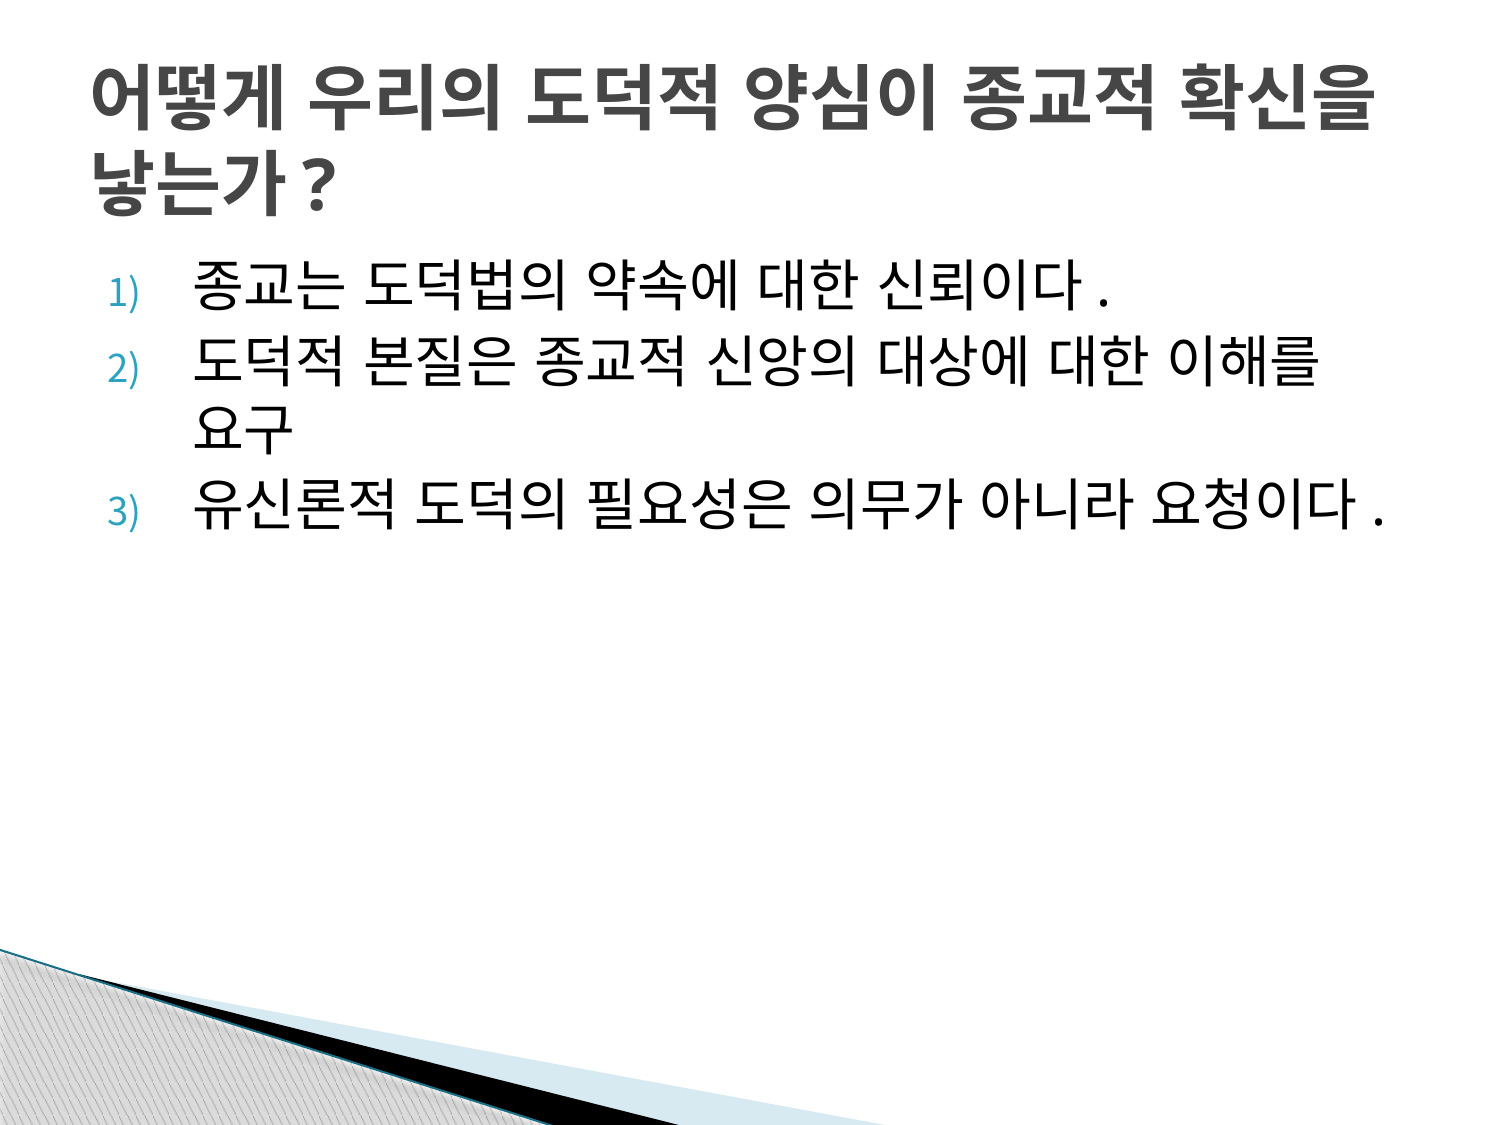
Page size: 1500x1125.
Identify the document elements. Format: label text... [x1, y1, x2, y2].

title 어떻게 우리의 도덕적 양심이 종교적 확신을 낳는가? [75, 45, 1425, 233]
list 종교는 도덕법의 약속에 대한 신뢰이다. 도덕적 본질은 종교적 신앙의 대상에 대한 이해를 요구 유신론적 도덕의 필요성은 의무가 아니라 요청이다. [75, 243, 1425, 986]
